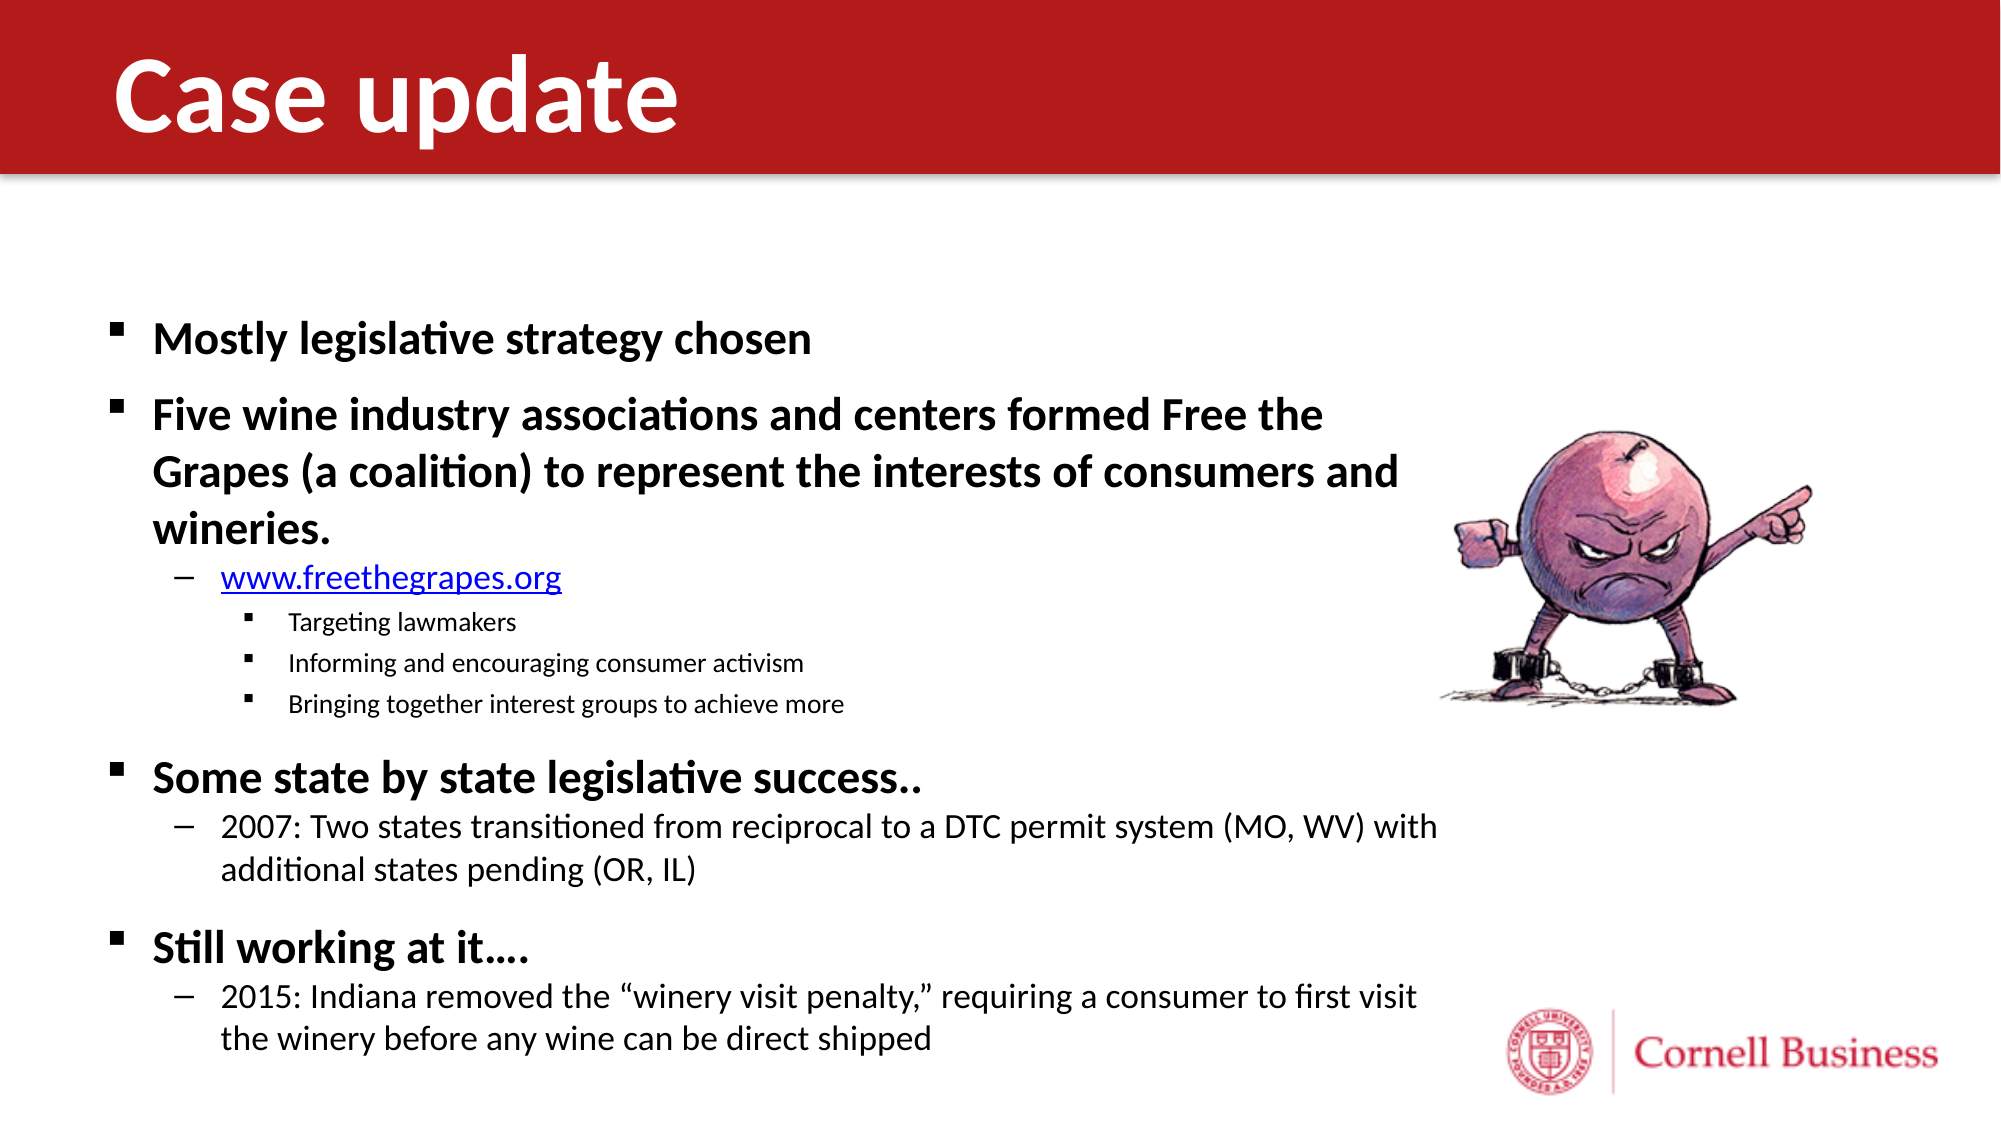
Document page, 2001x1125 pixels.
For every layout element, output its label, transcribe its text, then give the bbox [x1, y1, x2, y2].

title Case update [99, 13, 1900, 163]
list Mostly legislative strategy chosen Five wine industry associations and centers formed Free the Grapes (a coalition) to represent the interests of consumers and wineries. www.freethegrapes.org Targeting lawmakers Informing and encouraging consumer activism Bringing together interest groups to achieve more Some state by state legislative success.. 2007: Two states transitioned from reciprocal to a DTC permit system (MO, WV) with additional states pending (OR, IL) Still working at it…. 2015: Indiana removed the “winery visit penalty,” requiring a consumer to first visit the winery before any wine can be direct shipped [91, 299, 1459, 1075]
picture [649, 374, 1984, 1125]
